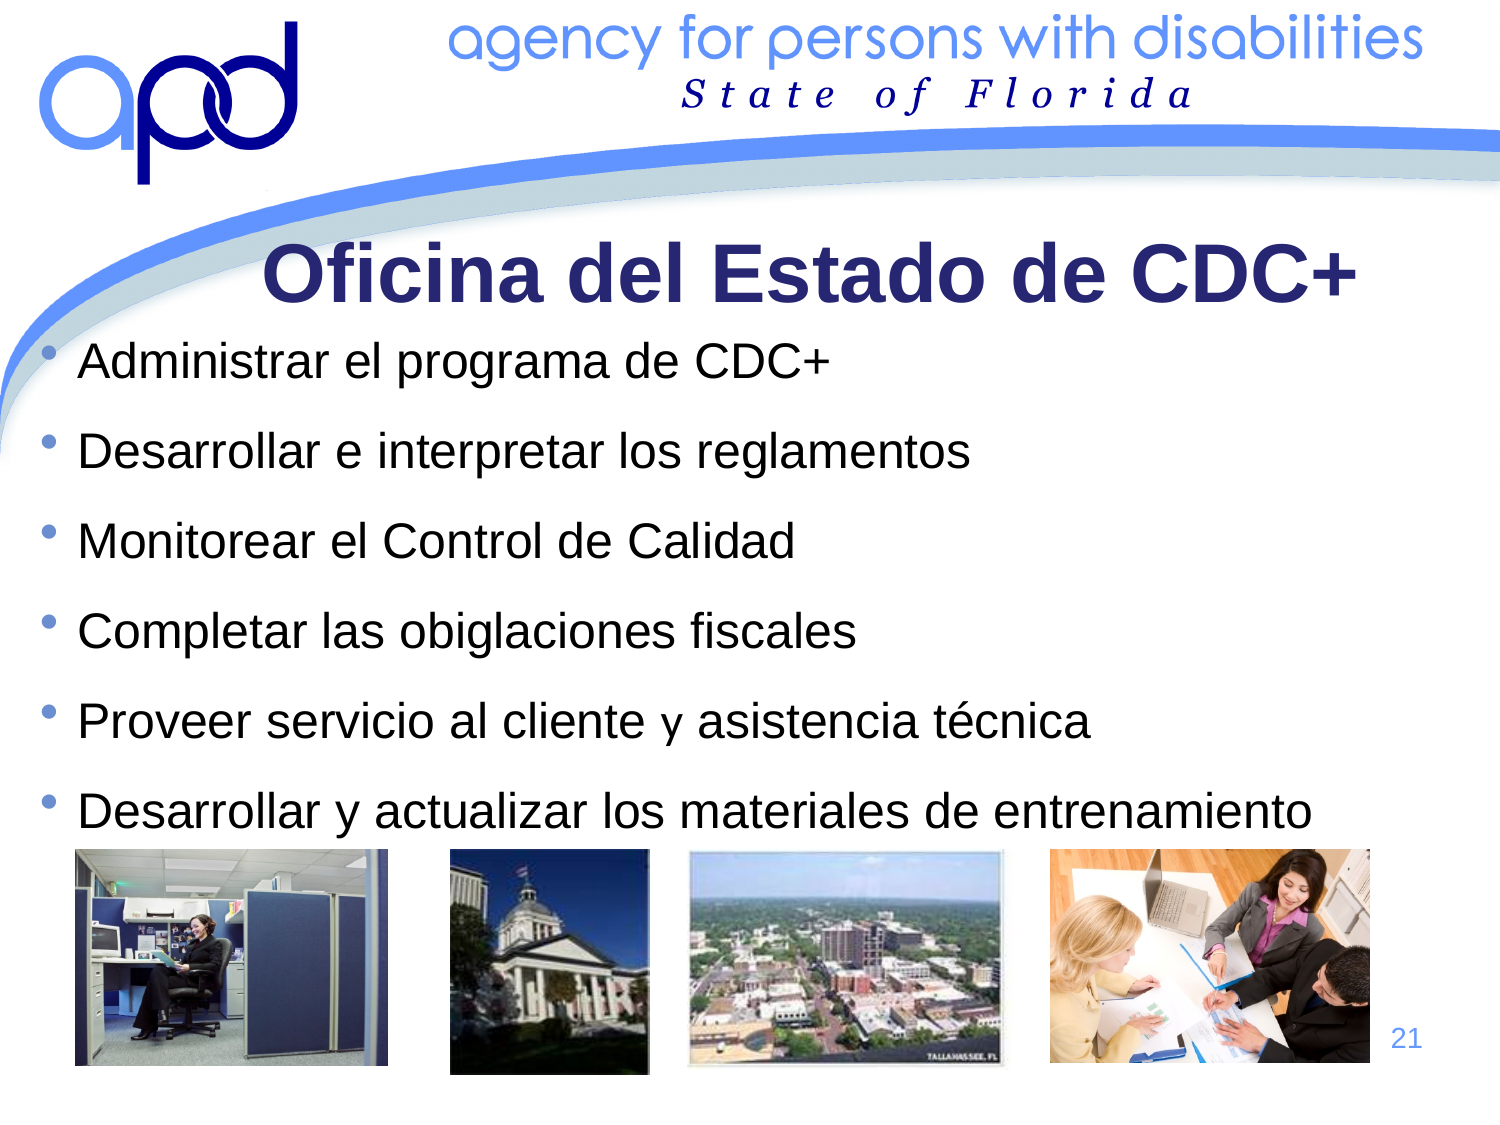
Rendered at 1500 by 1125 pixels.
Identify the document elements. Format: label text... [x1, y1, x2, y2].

title Oficina del Estado de CDC+ [60, 224, 1500, 312]
list Administrar el programa de CDC+ Desarrollar e interpretar los reglamentos Monitorear el Control de Calidad Completar las obiglaciones fiscales Proveer servicio al cliente y asistencia técnica Desarrollar y actualizar los materiales de entrenamiento [24, 312, 1500, 888]
picture [1049, 849, 1370, 1063]
text_box 21 [1374, 1011, 1489, 1062]
picture [449, 849, 651, 1076]
picture [74, 849, 388, 1067]
picture [687, 849, 1013, 1070]
picture [0, 0, 1500, 486]
